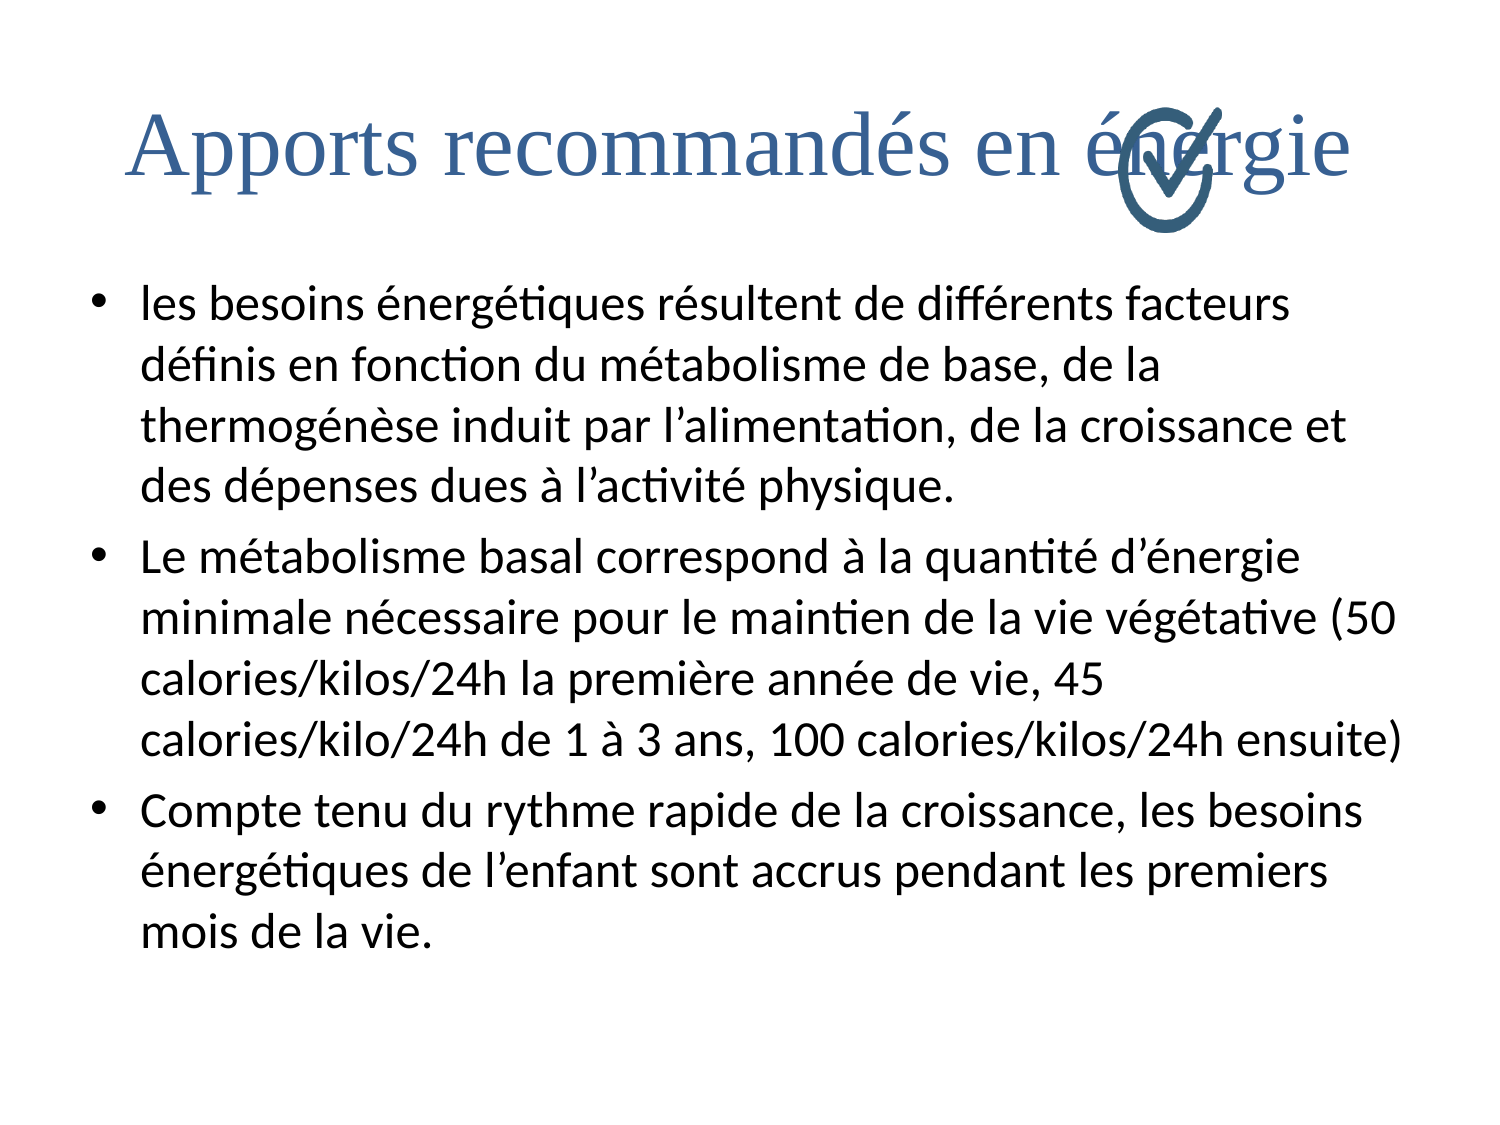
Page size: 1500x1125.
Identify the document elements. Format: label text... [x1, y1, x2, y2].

list les besoins énergétiques résultent de différents facteurs définis en fonction du métabolisme de base, de la thermogénèse induit par l’alimentation, de la croissance et des dépenses dues à l’activité physique. Le métabolisme basal correspond à la quantité d’énergie minimale nécessaire pour le maintien de la vie végétative (50 calories/kilos/24h la première année de vie, 45 calories/kilo/24h de 1 à 3 ans, 100 calories/kilos/24h ensuite) Compte tenu du rythme rapide de la croissance, les besoins énergétiques de l’enfant sont accrus pendant les premiers mois de la vie. [75, 262, 1425, 1005]
title Apports recommandés en énergie [75, 45, 1425, 233]
picture [1118, 107, 1222, 234]
